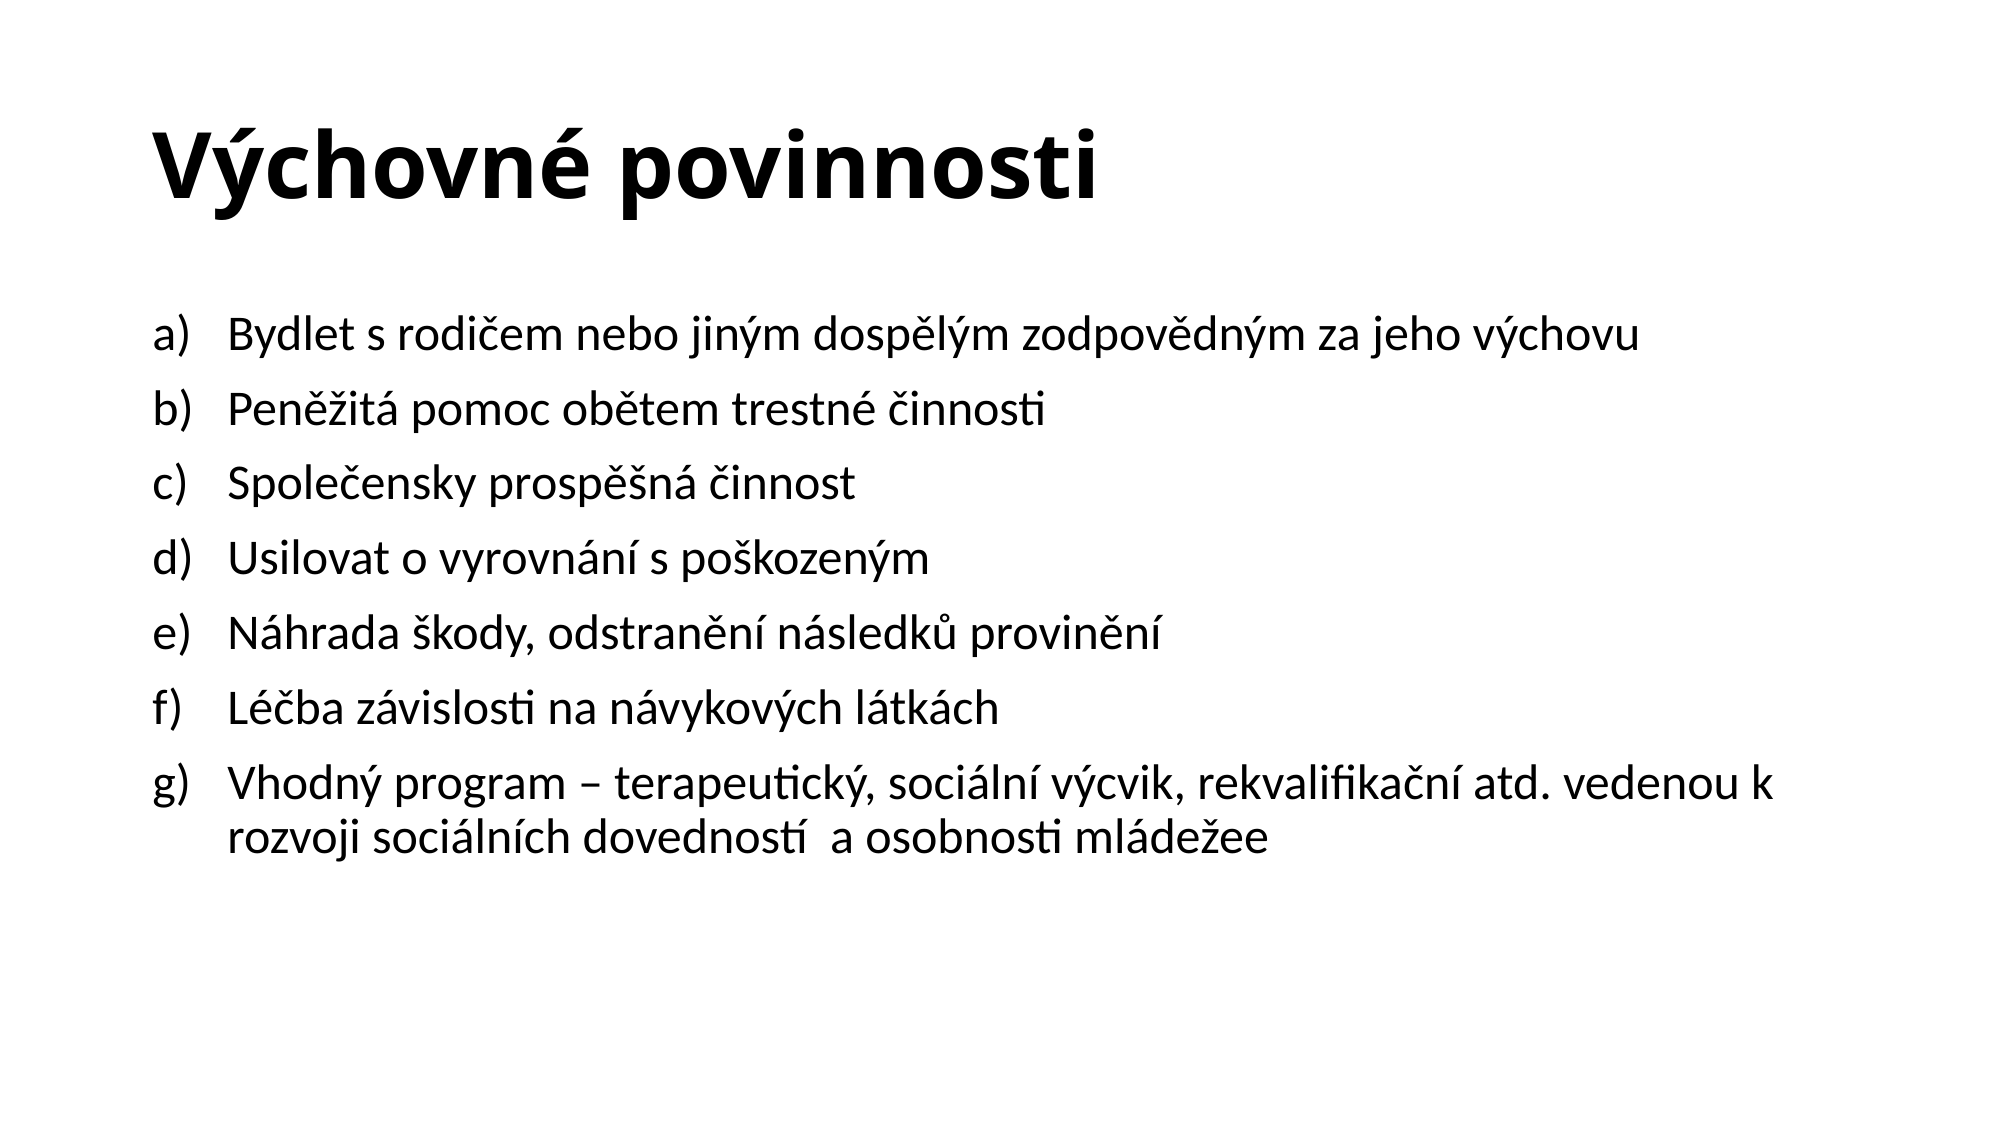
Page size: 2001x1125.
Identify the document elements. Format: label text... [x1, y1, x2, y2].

list Bydlet s rodičem nebo jiným dospělým zodpovědným za jeho výchovu Peněžitá pomoc obětem trestné činnosti Společensky prospěšná činnost Usilovat o vyrovnání s poškozeným Náhrada škody, odstranění následků provinění Léčba závislosti na návykových látkách Vhodný program – terapeutický, sociální výcvik, rekvalifikační atd. vedenou k rozvoji sociálních dovedností a osobnosti mládežee [137, 299, 1863, 1014]
title Výchovné povinnosti [137, 59, 1863, 278]
